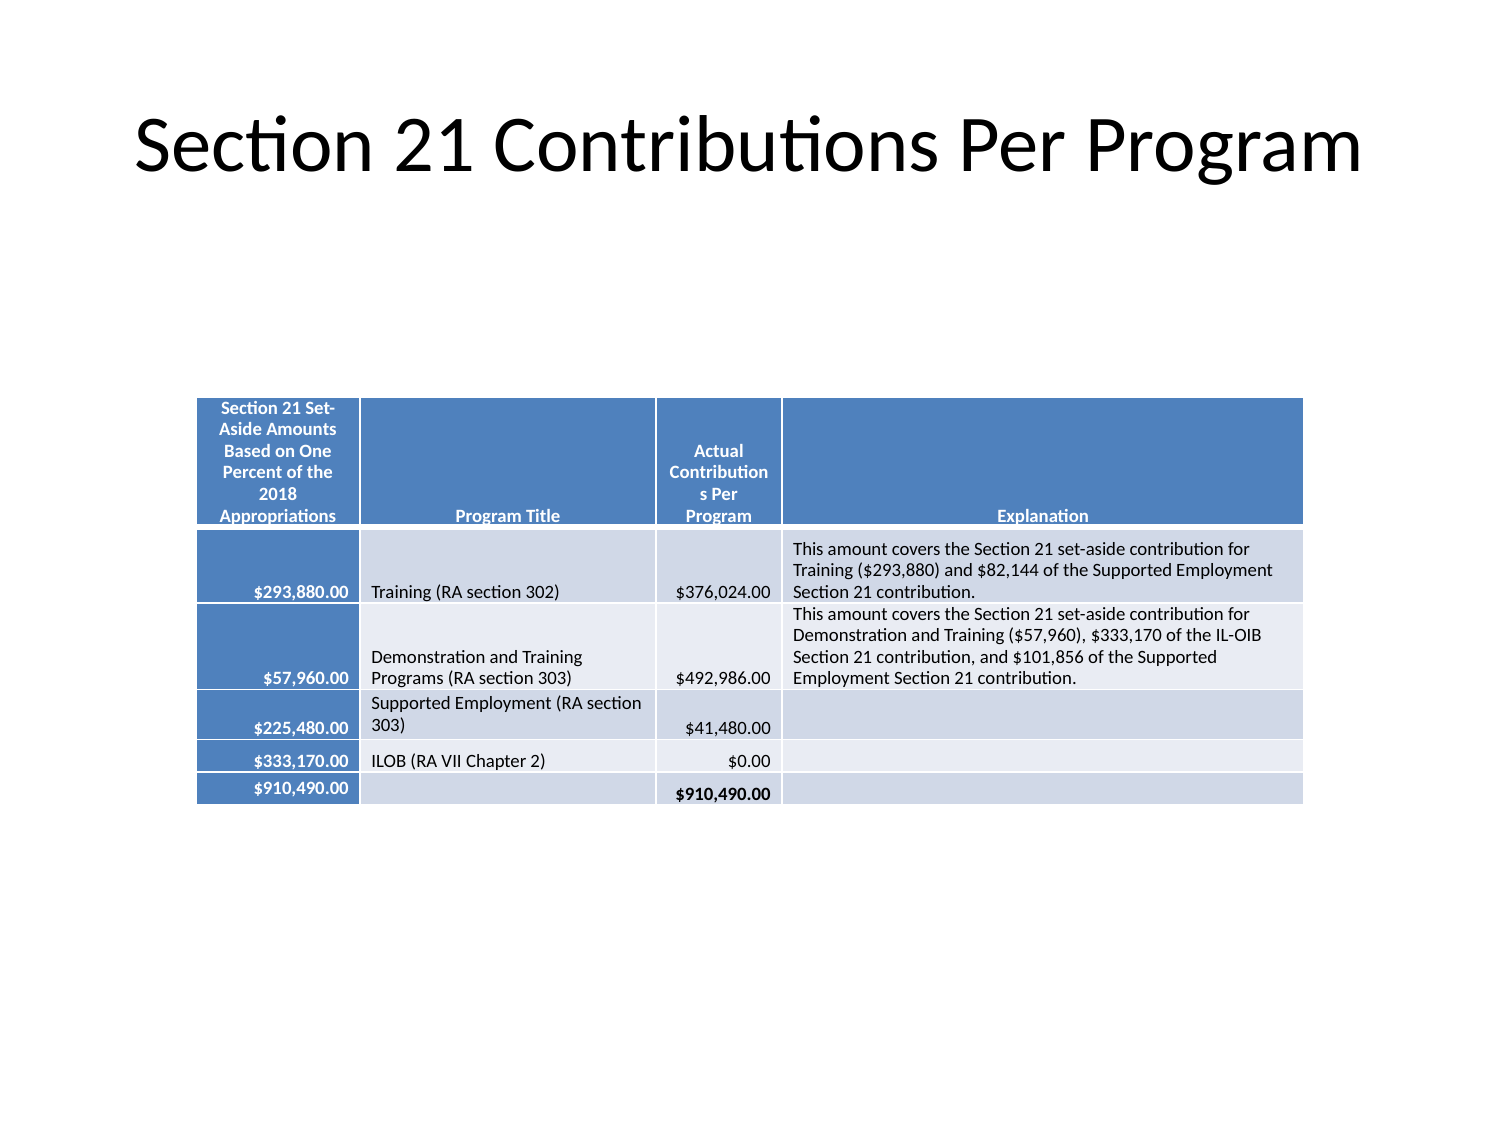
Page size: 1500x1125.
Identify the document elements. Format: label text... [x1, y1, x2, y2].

table_cell $910,490.00 [657, 773, 781, 804]
table_cell Training (RA section 302) [361, 530, 655, 602]
table_cell Supported Employment (RA section 303) [361, 690, 655, 739]
table_cell $492,986.00 [657, 604, 781, 689]
table_cell $57,960.00 [197, 604, 359, 689]
table_cell [783, 740, 1303, 771]
table_header Program Title [361, 398, 655, 524]
table_cell $0.00 [657, 740, 781, 771]
table_cell [783, 690, 1303, 739]
table_cell This amount covers the Section 21 set-aside contribution for Demonstration and Training ($57,960), $333,170 of the IL-OIB Section 21 contribution, and $101,856 of the Supported Employment Section 21 contribution. [783, 604, 1303, 689]
table_header Section 21 Set-Aside Amounts Based on One Percent of the 2018 Appropriations [197, 398, 359, 524]
table_cell $293,880.00 [197, 530, 359, 602]
table_cell ILOB (RA VII Chapter 2) [361, 740, 655, 771]
table_cell [783, 773, 1303, 804]
table_header Actual Contributions Per Program [657, 398, 781, 524]
table_cell $41,480.00 [657, 690, 781, 739]
title Section 21 Contributions Per Program [75, 45, 1425, 233]
table_cell Demonstration and Training Programs (RA section 303) [361, 604, 655, 689]
table_cell This amount covers the Section 21 set-aside contribution for Training ($293,880) and $82,144 of the Supported Employment Section 21 contribution. [783, 530, 1303, 602]
table_header Explanation [783, 398, 1303, 524]
table_cell $333,170.00 [197, 740, 359, 771]
table_cell $910,490.00 [197, 773, 359, 804]
table_cell [361, 773, 655, 804]
table_cell $376,024.00 [657, 530, 781, 602]
table_cell $225,480.00 [197, 690, 359, 739]
